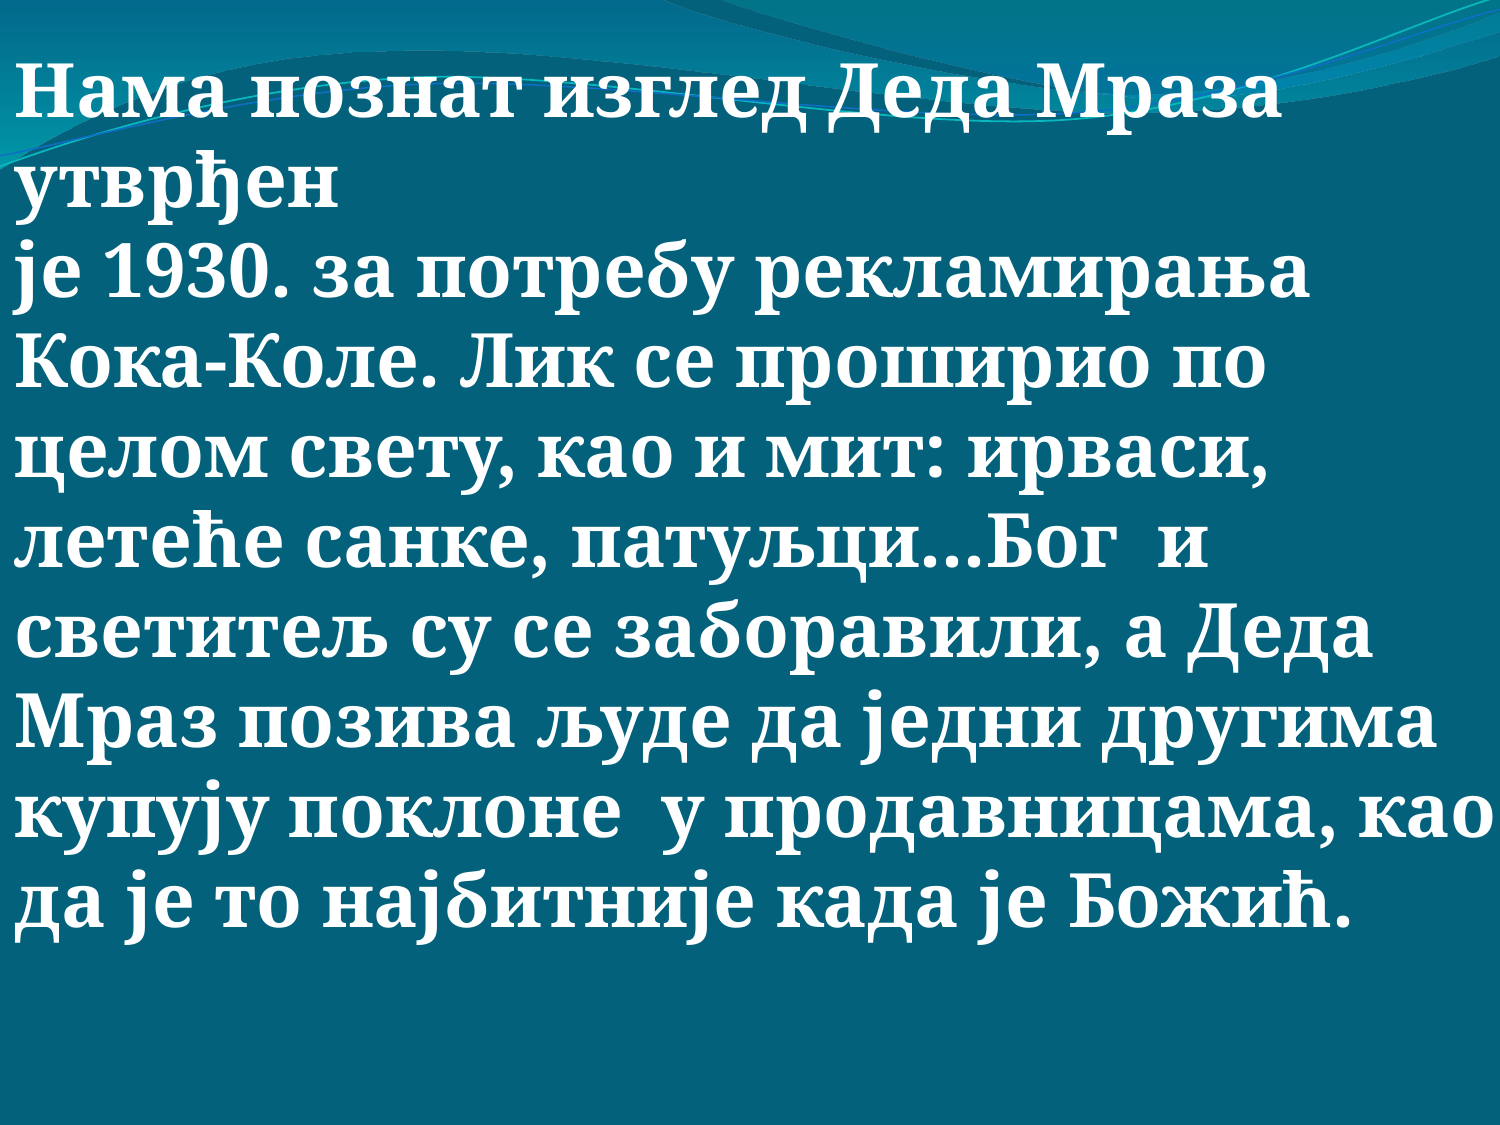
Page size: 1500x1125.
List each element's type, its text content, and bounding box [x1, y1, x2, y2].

text_box Нама познат изглед Деда Мраза утврђен је 1930. за потребу рекламирања Кока-Коле. Лик се проширио по целом свету, као и мит: ирваси, летеће санке, патуљци...Бог и светитељ су се заборавили, а Деда Мраз позива људе да једни другима купују поклоне у продавницама, као да је то најбитније када је Божић. [0, 35, 1500, 950]
